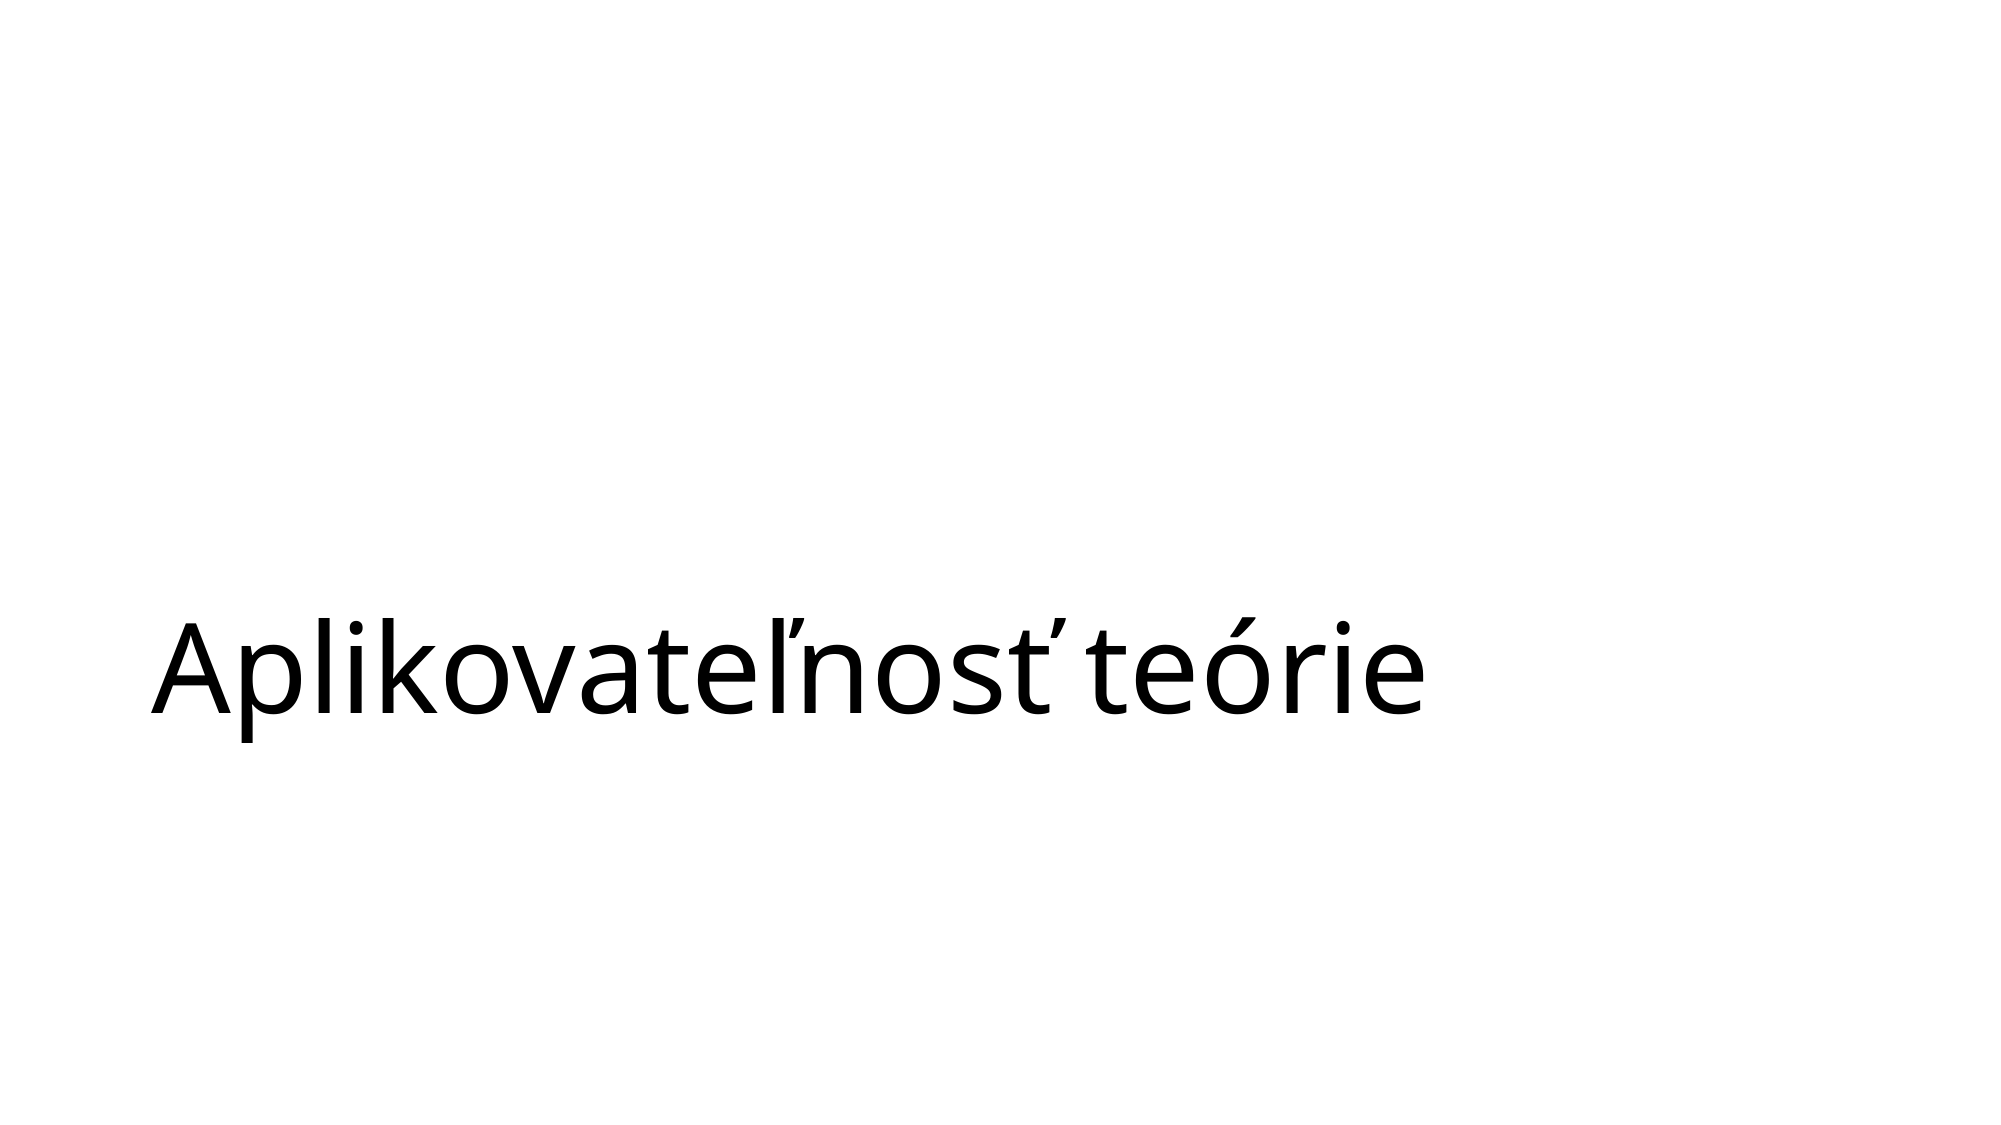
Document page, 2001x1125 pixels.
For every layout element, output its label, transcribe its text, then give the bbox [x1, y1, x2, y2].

title Aplikovateľnosť teórie [136, 280, 1862, 749]
